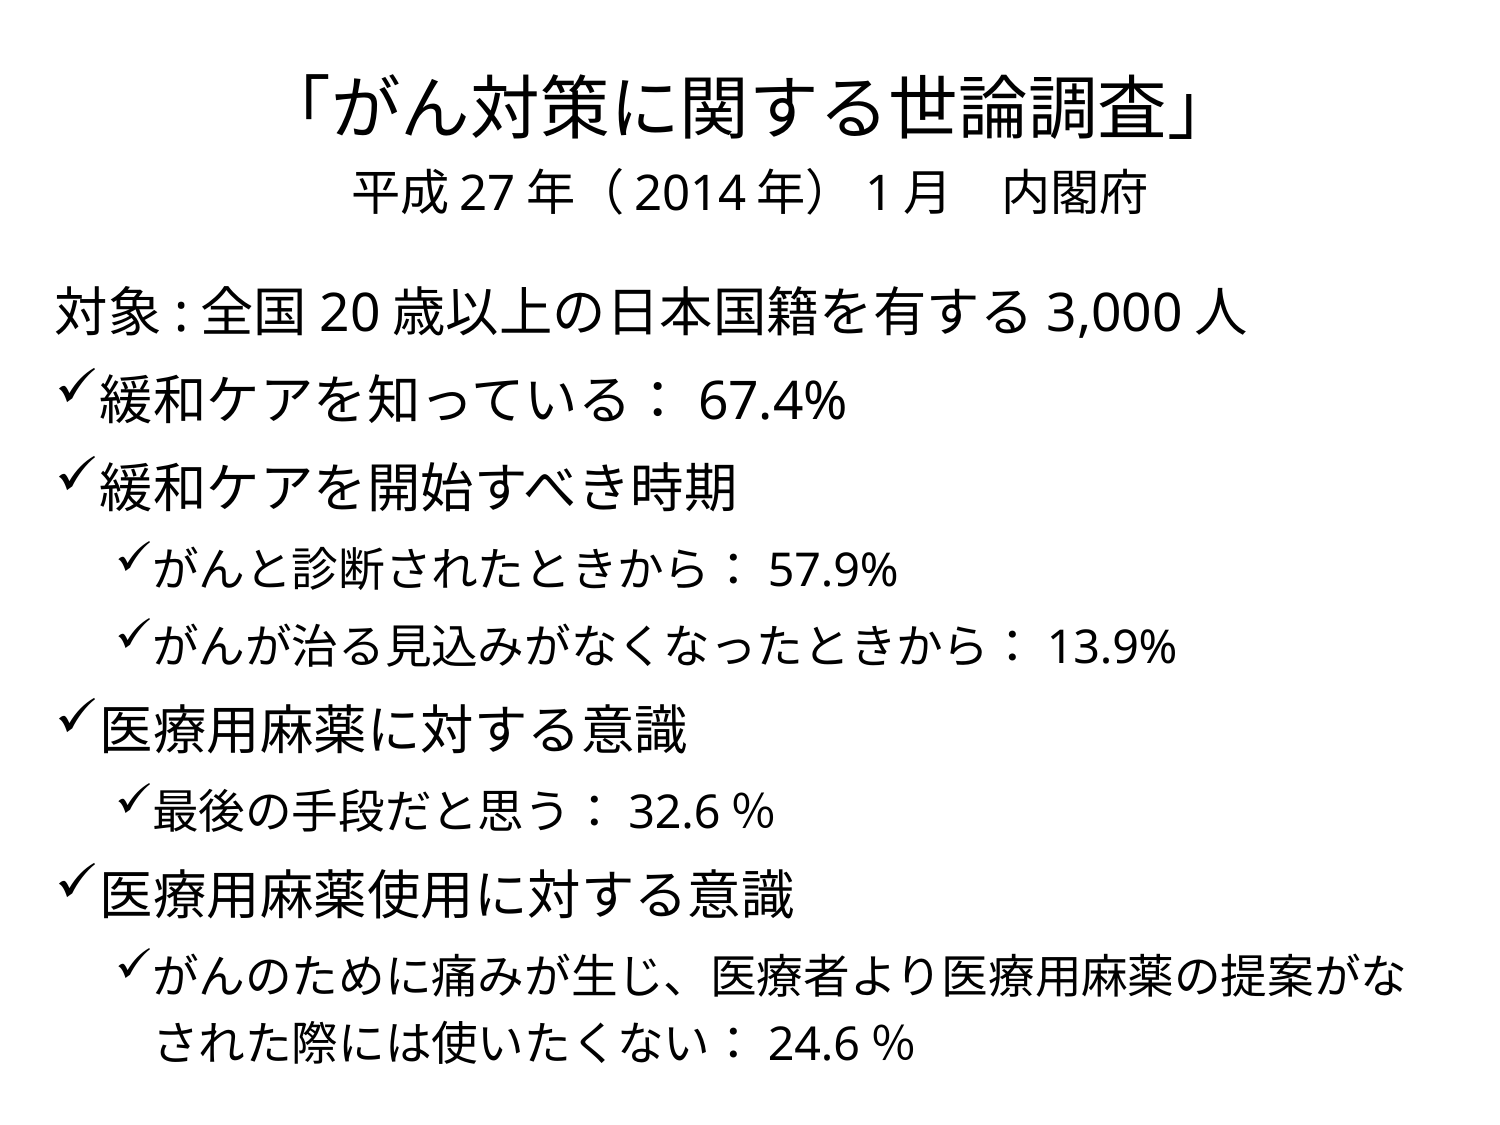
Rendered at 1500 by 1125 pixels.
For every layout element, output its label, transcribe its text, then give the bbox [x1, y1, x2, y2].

title 「がん対策に関する世論調査」 平成27年（2014年）1月 内閣府 [75, 45, 1425, 233]
list 対象:全国20歳以上の日本国籍を有する3,000人 緩和ケアを知っている：67.4% 緩和ケアを開始すべき時期 がんと診断されたときから：57.9% がんが治る見込みがなくなったときから：13.9% 医療用麻薬に対する意識 最後の手段だと思う：32.6％ 医療用麻薬使用に対する意識 がんのために痛みが生じ、医療者より医療用麻薬の提案がなされた際には使いたくない：24.6％ [40, 261, 1455, 1096]
